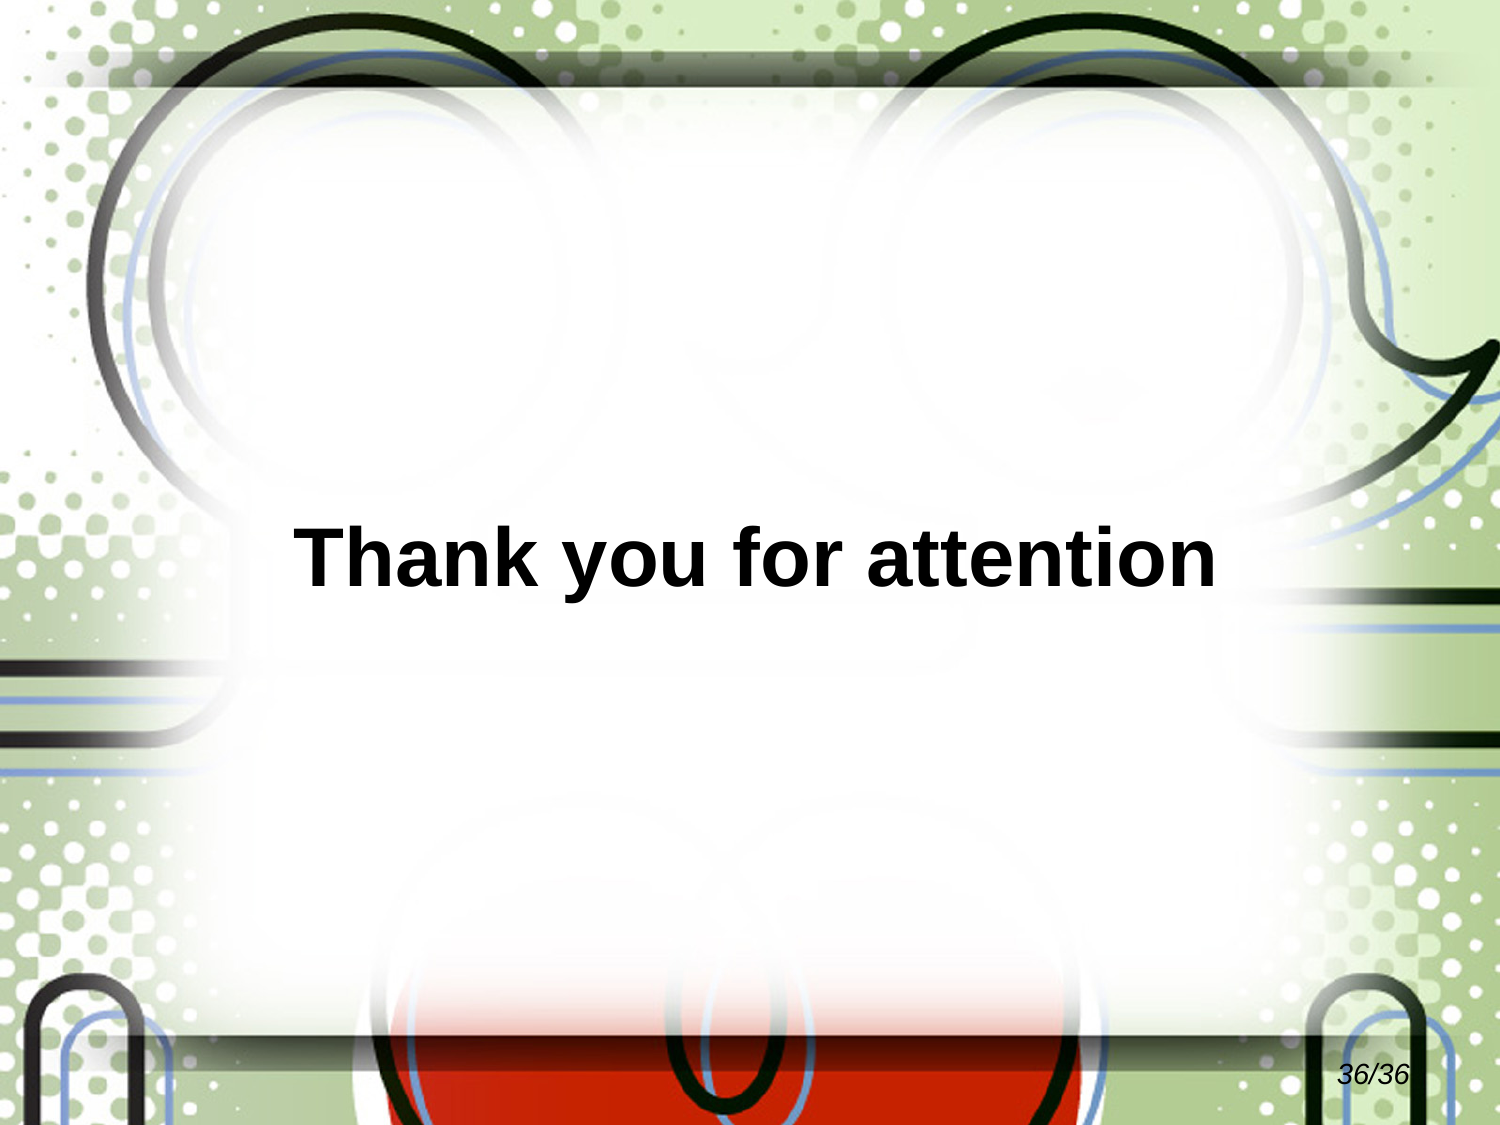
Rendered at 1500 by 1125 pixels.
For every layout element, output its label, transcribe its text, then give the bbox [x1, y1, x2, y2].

list Thank you for attention [125, 262, 1388, 1005]
picture [0, 0, 1500, 1125]
slide_number 36/36 [1074, 1042, 1425, 1103]
